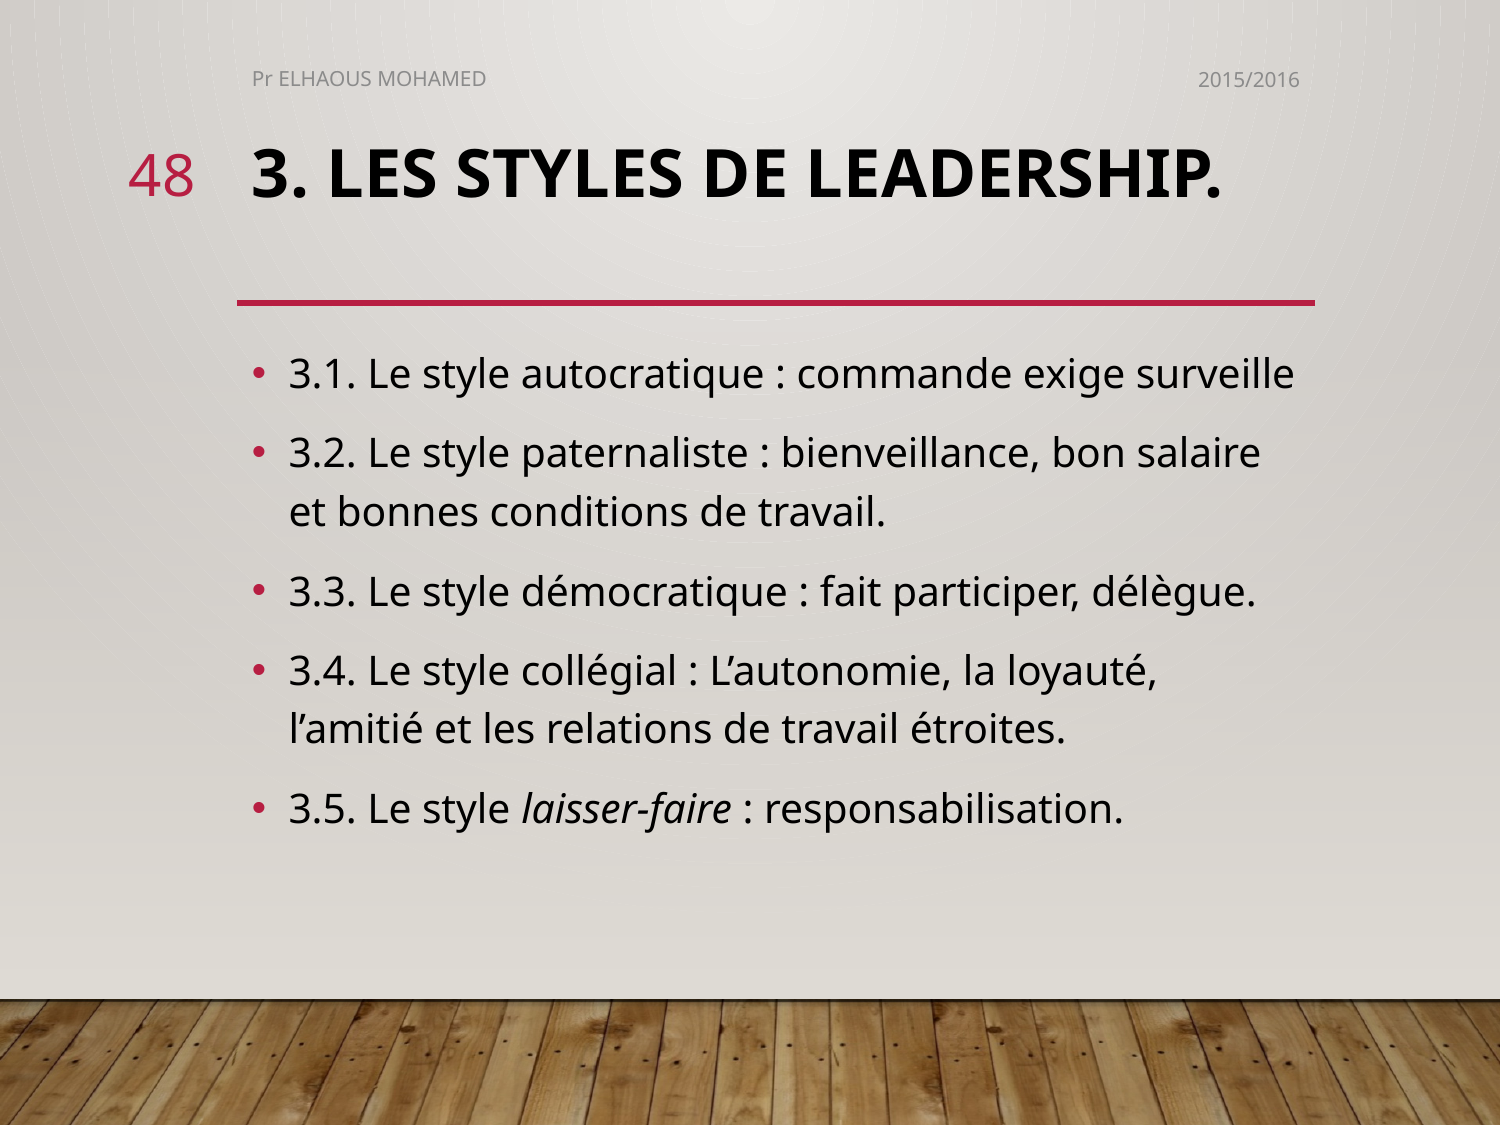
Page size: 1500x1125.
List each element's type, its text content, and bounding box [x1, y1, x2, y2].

slide_number 48 [80, 131, 211, 214]
list 3.1. Le style autocratique : commande exige surveille 3.2. Le style paternaliste : bienveillance, bon salaire et bonnes conditions de travail. 3.3. Le style démocratique : fait participer, délègue. 3.4. Le style collégial : L’autonomie, la loyauté, l’amitié et les relations de travail étroites. 3.5. Le style laisser-faire : responsabilisation. [236, 330, 1315, 897]
picture [0, 999, 1500, 1125]
title 3. Les styles de leadership. [236, 131, 1315, 305]
slide_number 2015/2016 [926, 54, 1315, 105]
footer Pr ELHAOUS MOHAMED [236, 54, 899, 105]
